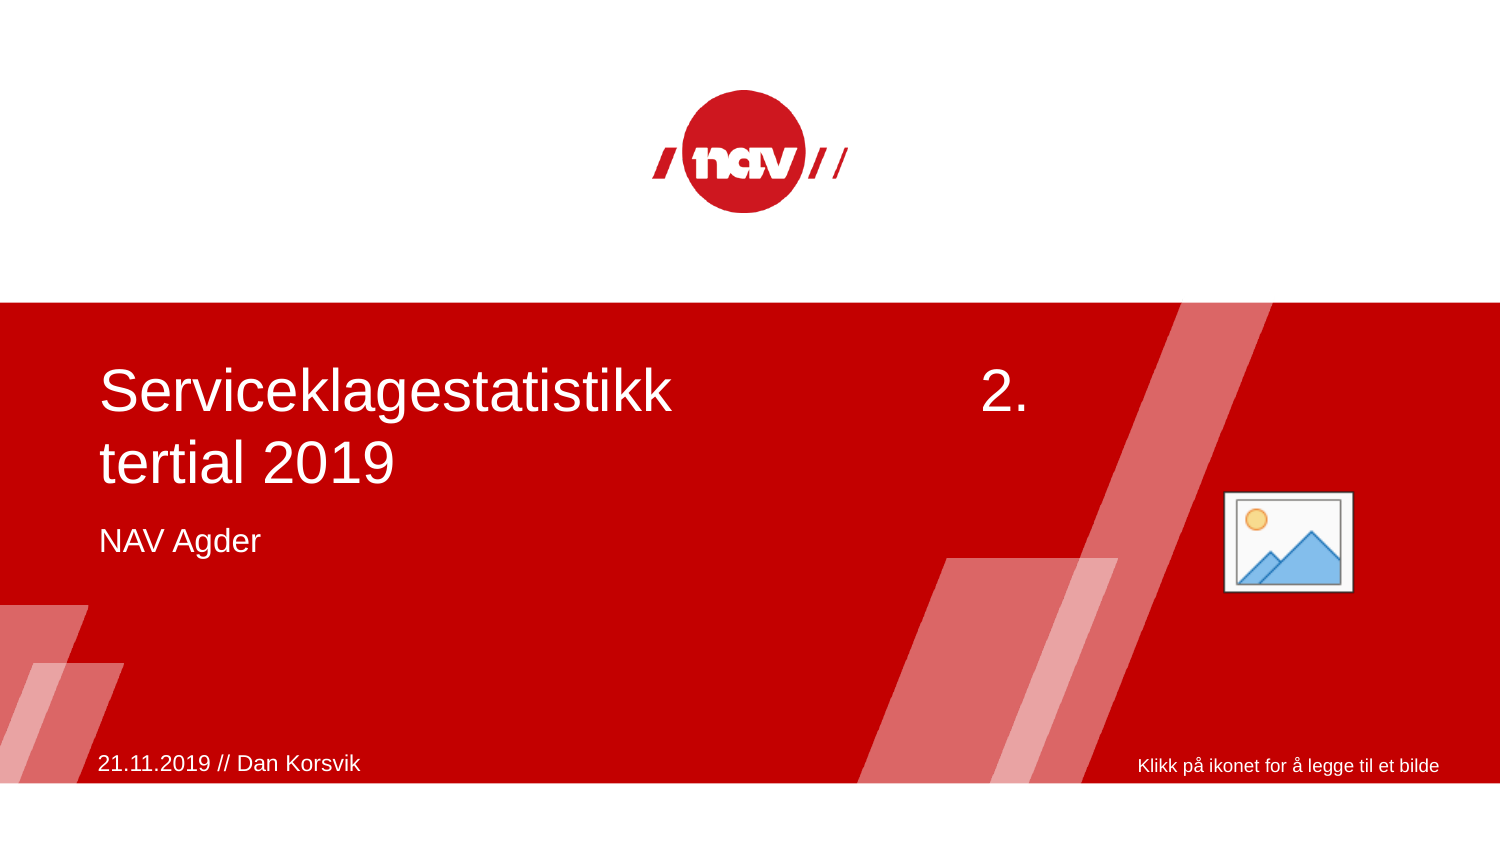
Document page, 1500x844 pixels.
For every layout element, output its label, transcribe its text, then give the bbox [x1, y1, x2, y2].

picture [652, 90, 848, 213]
title Serviceklagestatistikk 2. tertial 2019 [84, 344, 1068, 505]
picture [623, 296, 1500, 784]
picture [0, 605, 124, 784]
list 21.11.2019 // Dan Korsvik [82, 723, 844, 784]
list NAV Agder [84, 511, 911, 599]
